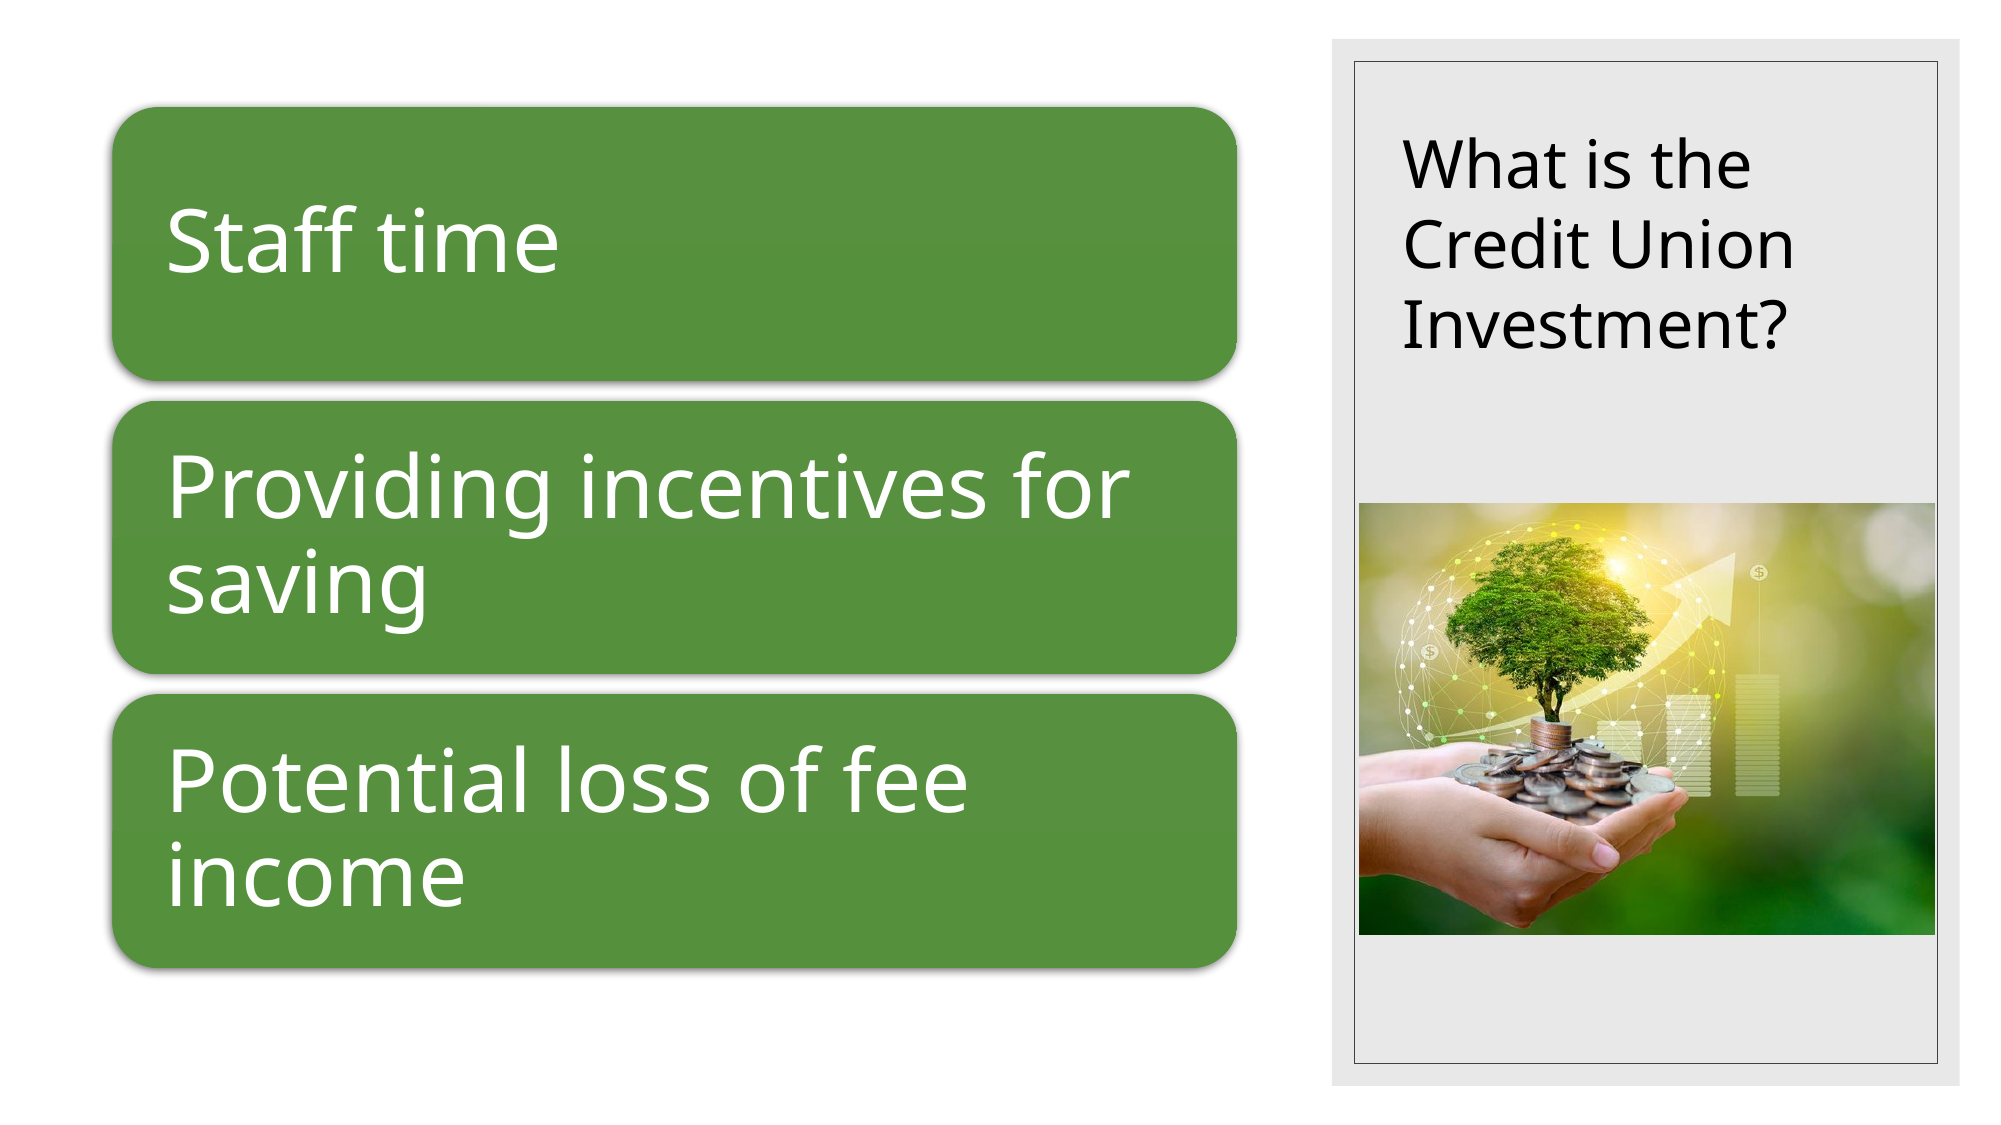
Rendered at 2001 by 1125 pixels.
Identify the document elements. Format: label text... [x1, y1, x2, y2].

title What is the Credit Union Investment? [1387, 99, 1907, 370]
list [112, 99, 1238, 975]
picture [1359, 503, 1935, 935]
